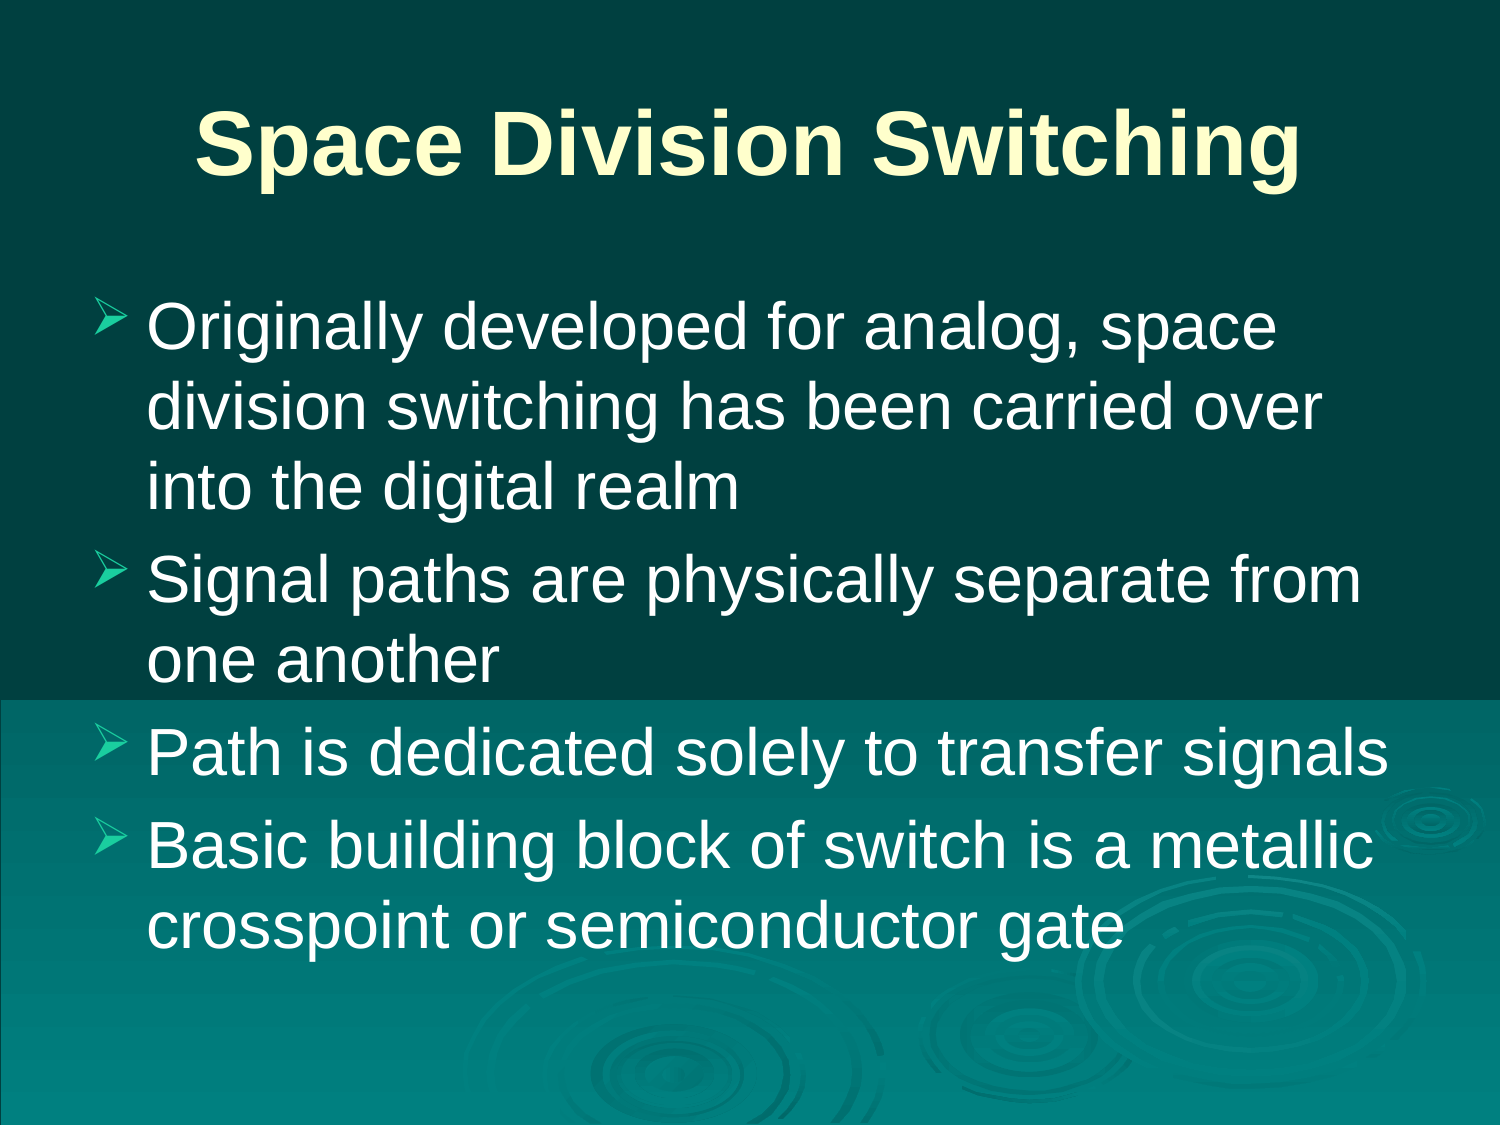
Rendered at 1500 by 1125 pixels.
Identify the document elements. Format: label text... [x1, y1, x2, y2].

list Originally developed for analog, space division switching has been carried over into the digital realm Signal paths are physically separate from one another Path is dedicated solely to transfer signals Basic building block of switch is a metallic crosspoint or semiconductor gate [74, 274, 1426, 1006]
title Space Division Switching [74, 45, 1426, 233]
